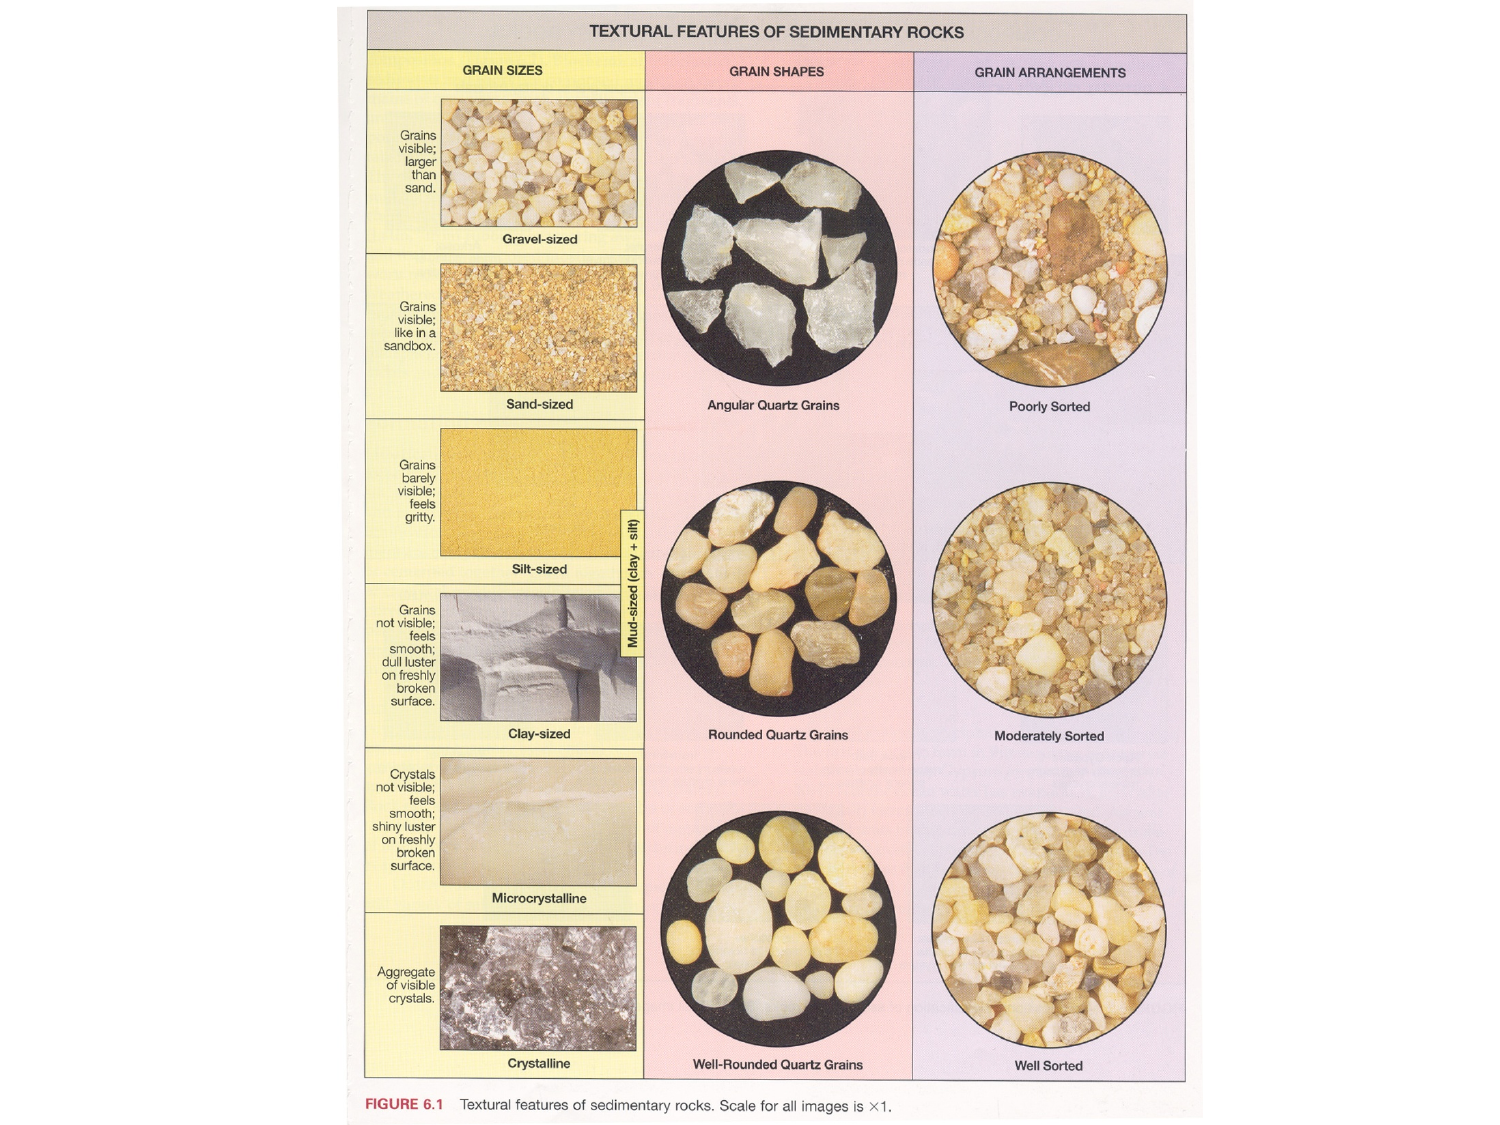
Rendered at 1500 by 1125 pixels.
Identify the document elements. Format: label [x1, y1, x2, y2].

picture [337, 0, 1203, 1125]
